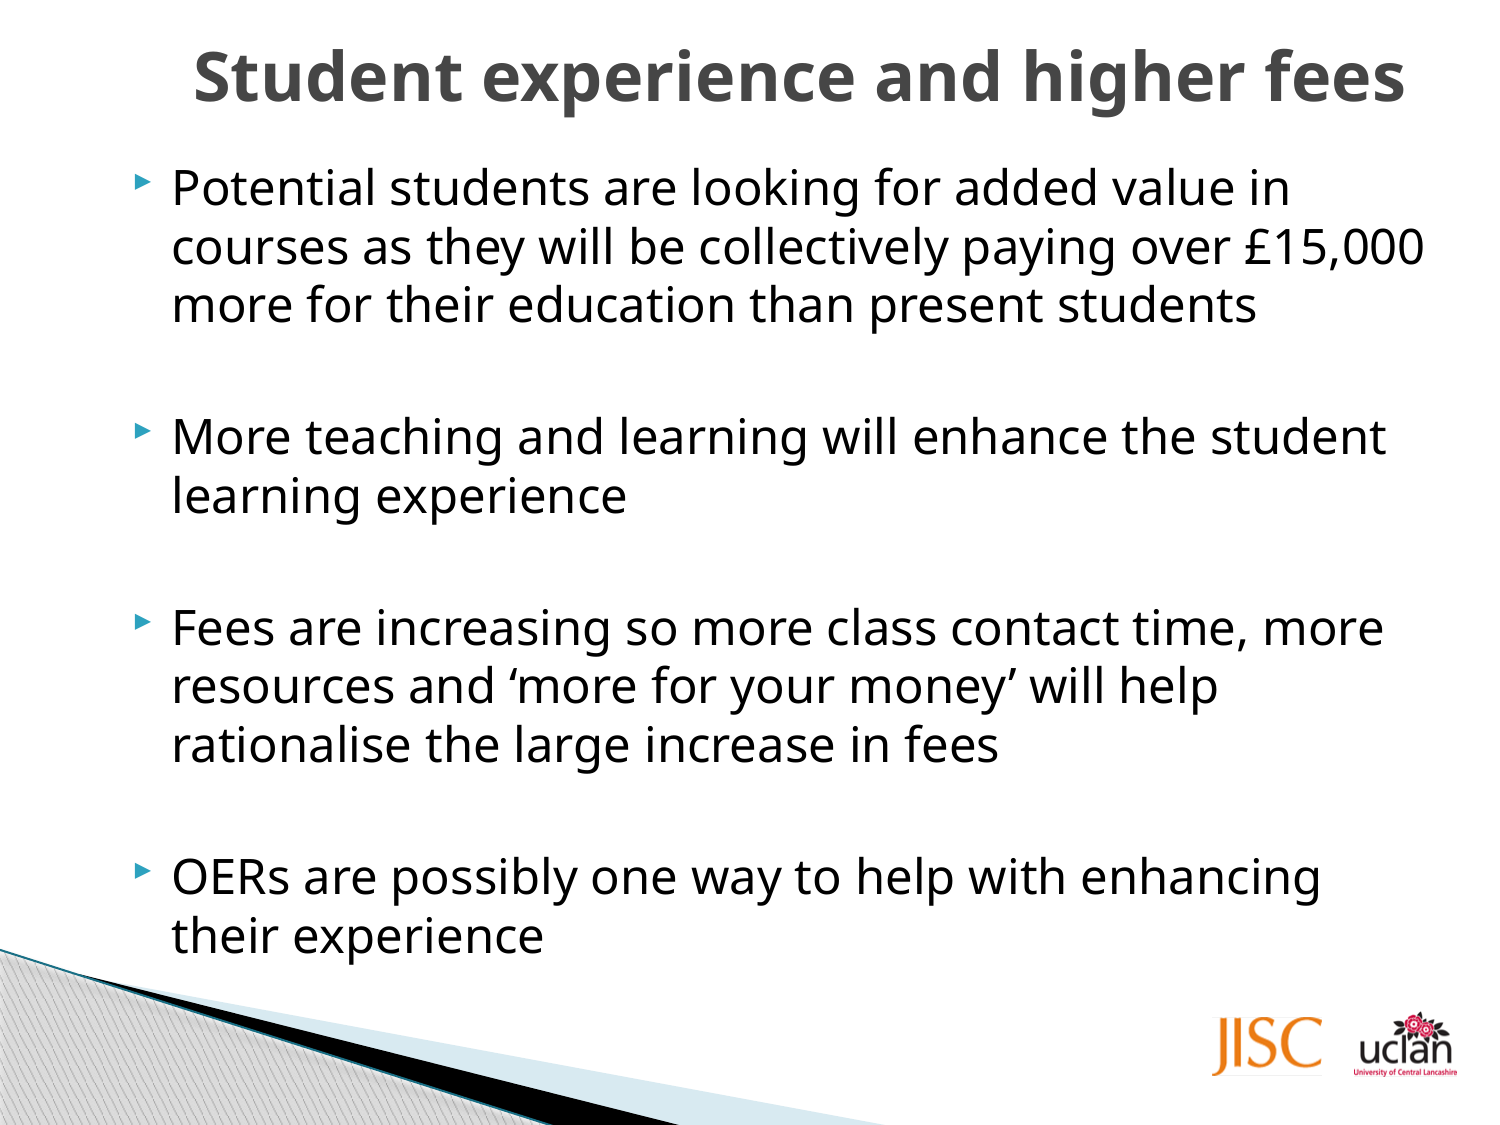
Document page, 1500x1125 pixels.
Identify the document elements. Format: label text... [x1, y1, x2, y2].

list Potential students are looking for added value in courses as they will be collectively paying over £15,000 more for their education than present students More teaching and learning will enhance the student learning experience Fees are increasing so more class contact time, more resources and ‘more for your money’ will help rationalise the large increase in fees OERs are possibly one way to help with enhancing their experience [100, 149, 1451, 1035]
picture [1198, 1011, 1457, 1083]
title Student experience and higher fees [100, 0, 1500, 149]
